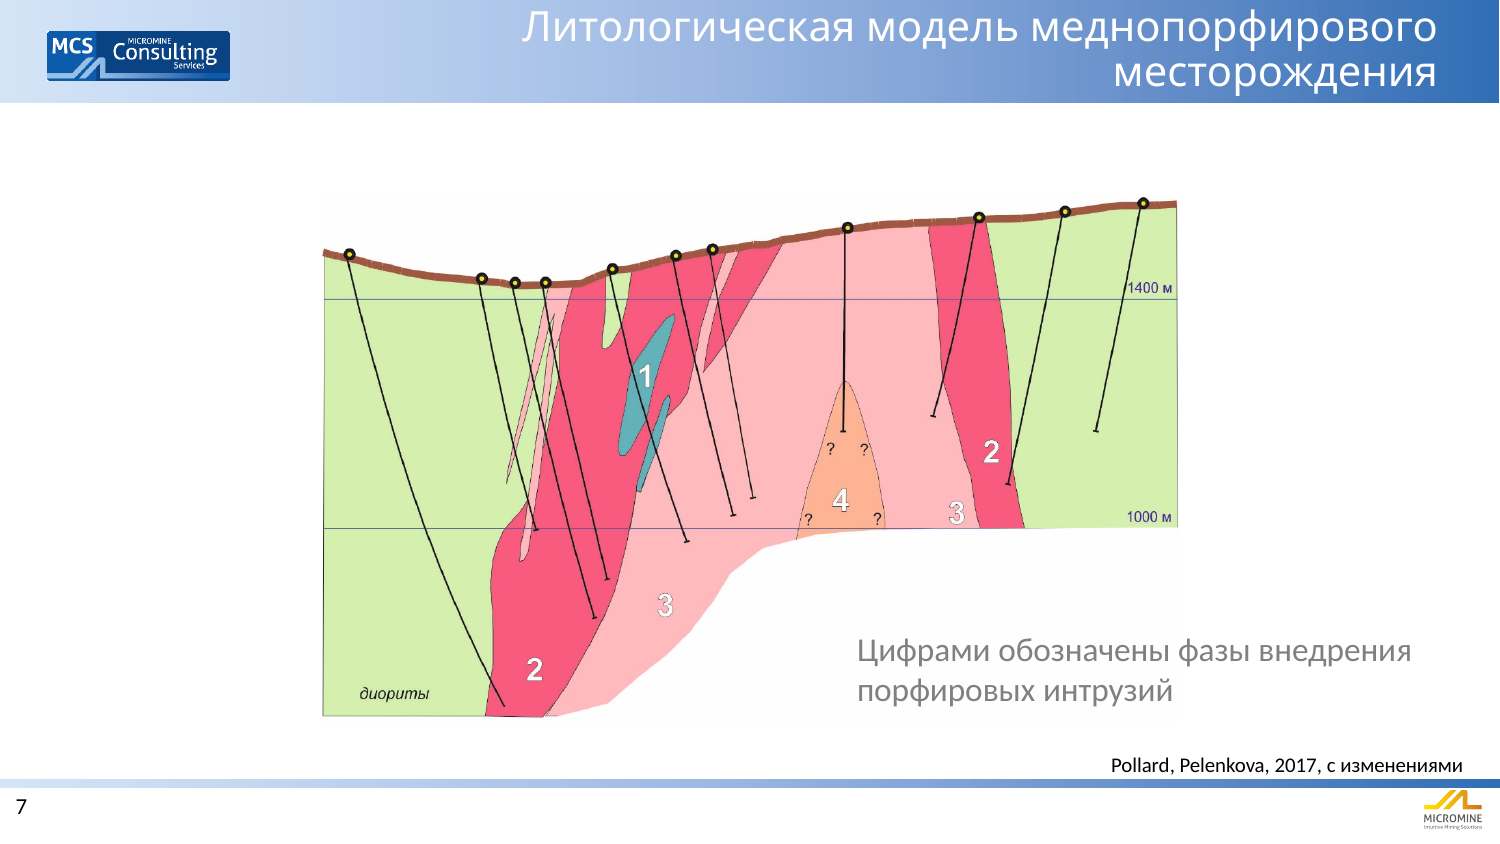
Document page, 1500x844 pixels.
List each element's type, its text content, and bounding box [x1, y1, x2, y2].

title Литологическая модель меднопорфирового месторождения [230, 0, 1453, 102]
picture [1424, 790, 1482, 830]
picture [0, 0, 1499, 103]
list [322, 197, 1178, 722]
slide_number 7 [0, 784, 82, 830]
text_box Цифрами обозначены фазы внедрения порфировых интрузий [1178, 621, 1436, 716]
picture [0, 779, 1500, 788]
text_box Pollard, Pelenkova, 2017, с изменениями [1096, 744, 1479, 784]
